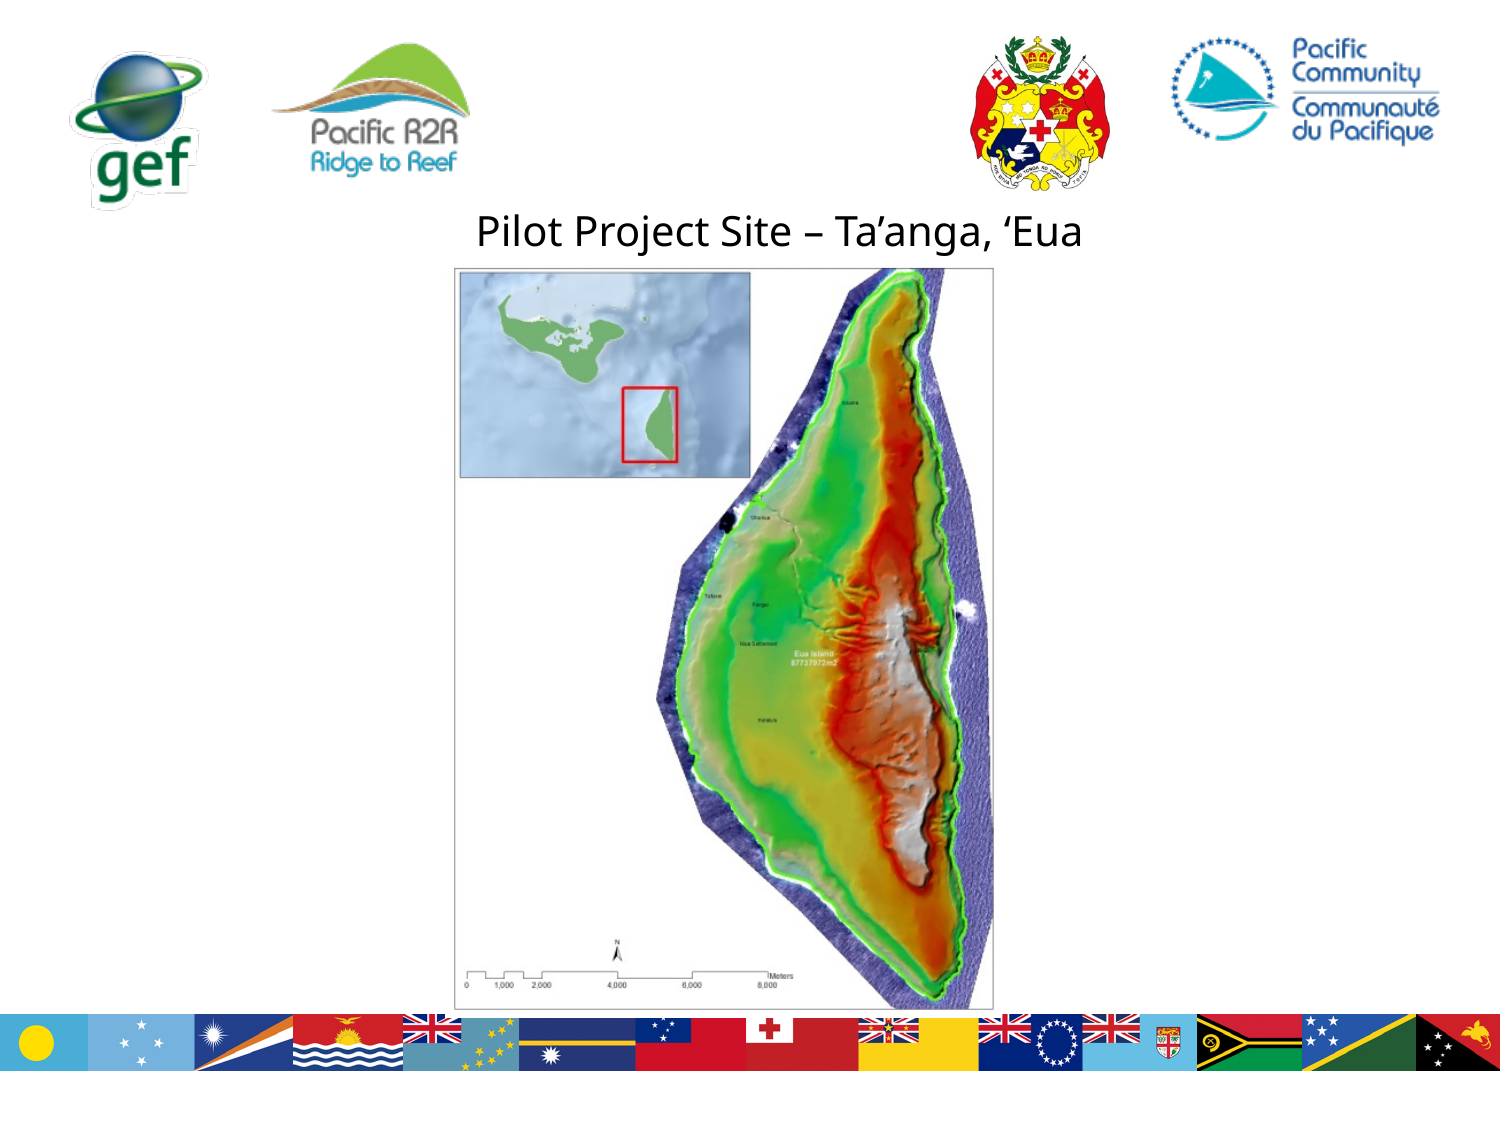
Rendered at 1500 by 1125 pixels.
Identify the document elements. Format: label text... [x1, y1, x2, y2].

picture [0, 0, 1500, 1125]
text_box Pilot Project Site – Ta’anga, ‘Eua [124, 197, 1435, 463]
